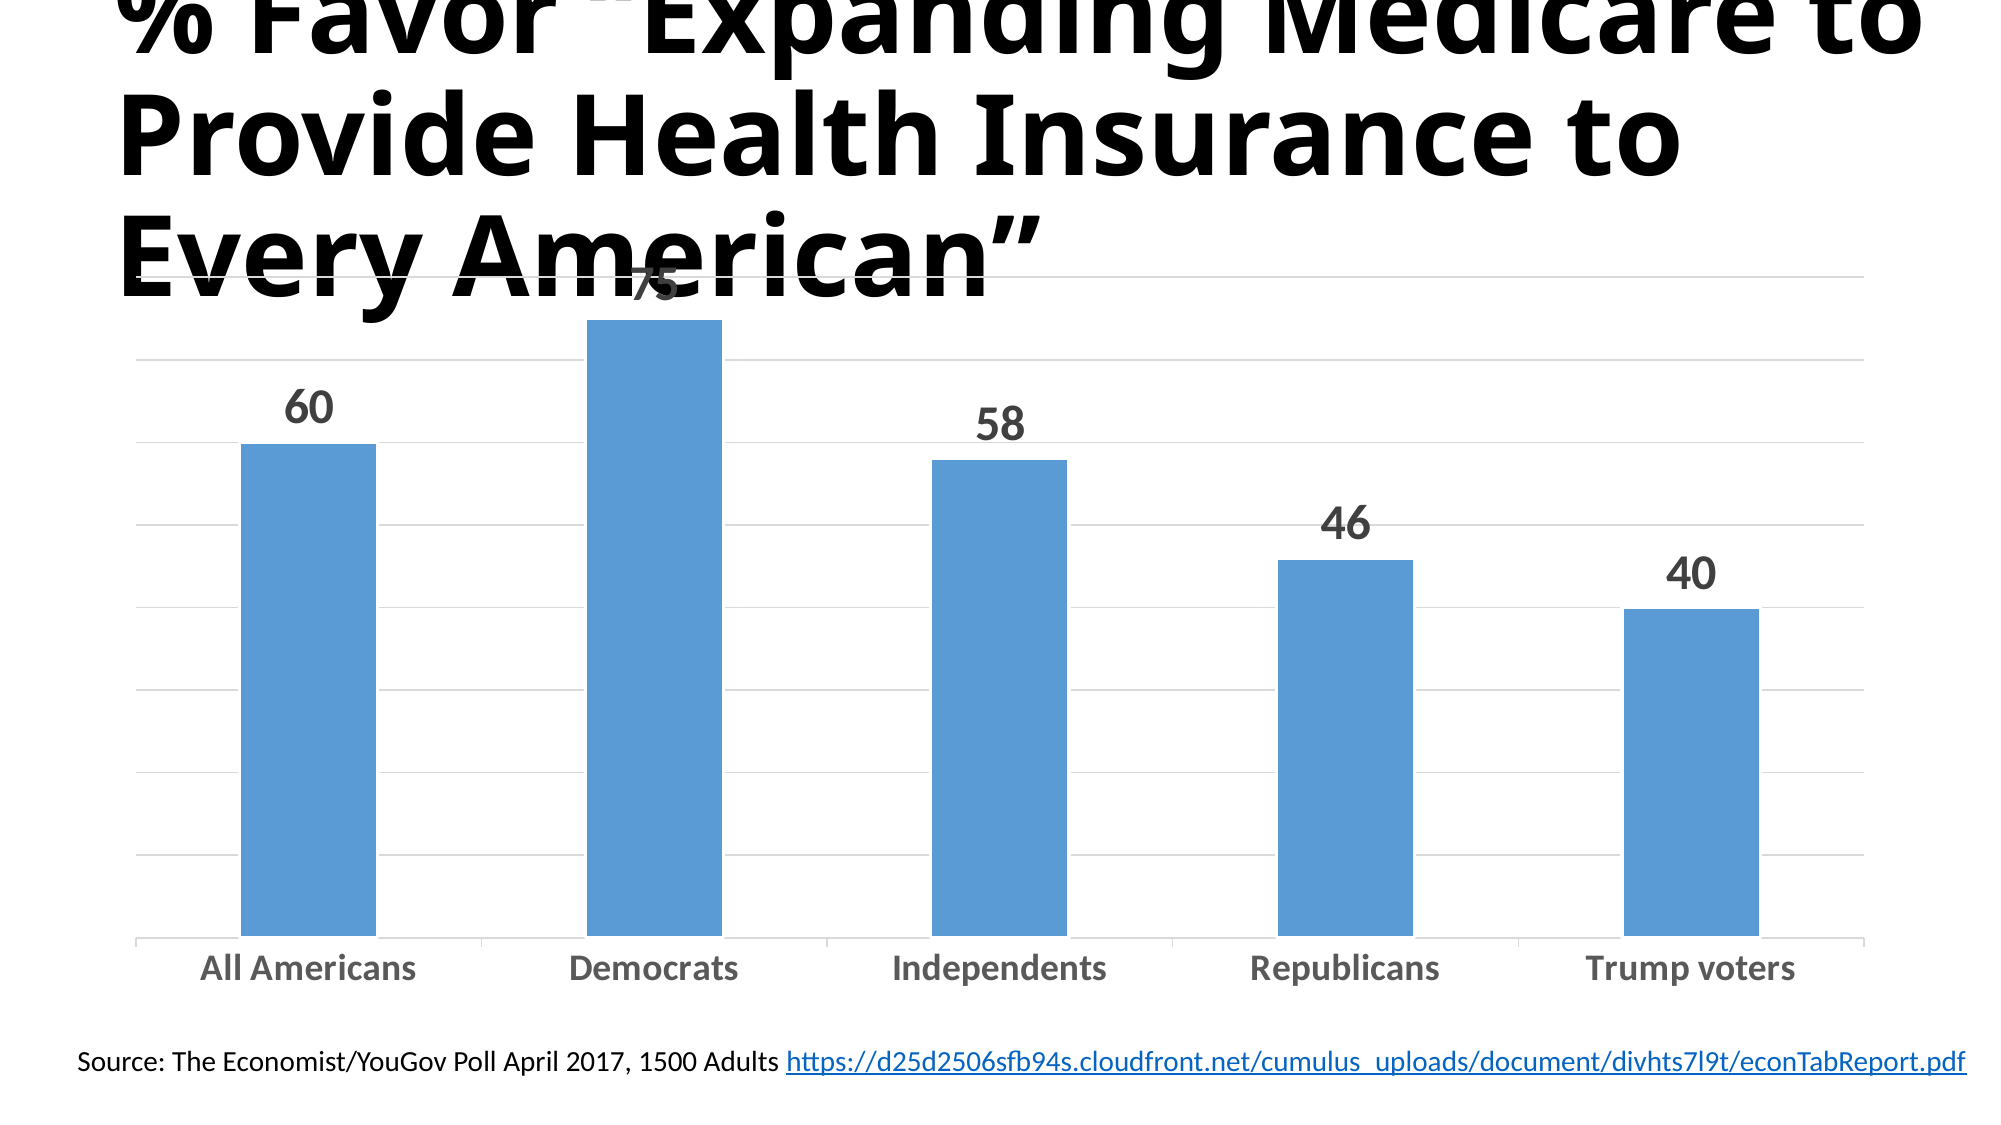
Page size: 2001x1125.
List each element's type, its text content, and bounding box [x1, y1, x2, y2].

chart [99, 262, 1900, 1005]
text_box Source: The Economist/YouGov Poll April 2017, 1500 Adults https://d25d2506sfb94s.cloudfront.net/cumulus_uploads/document/divhts7l9t/econTabReport.pdf [62, 1034, 1989, 1085]
title % Favor “Expanding Medicare to Provide Health Insurance to Every American” [99, 45, 1954, 233]
